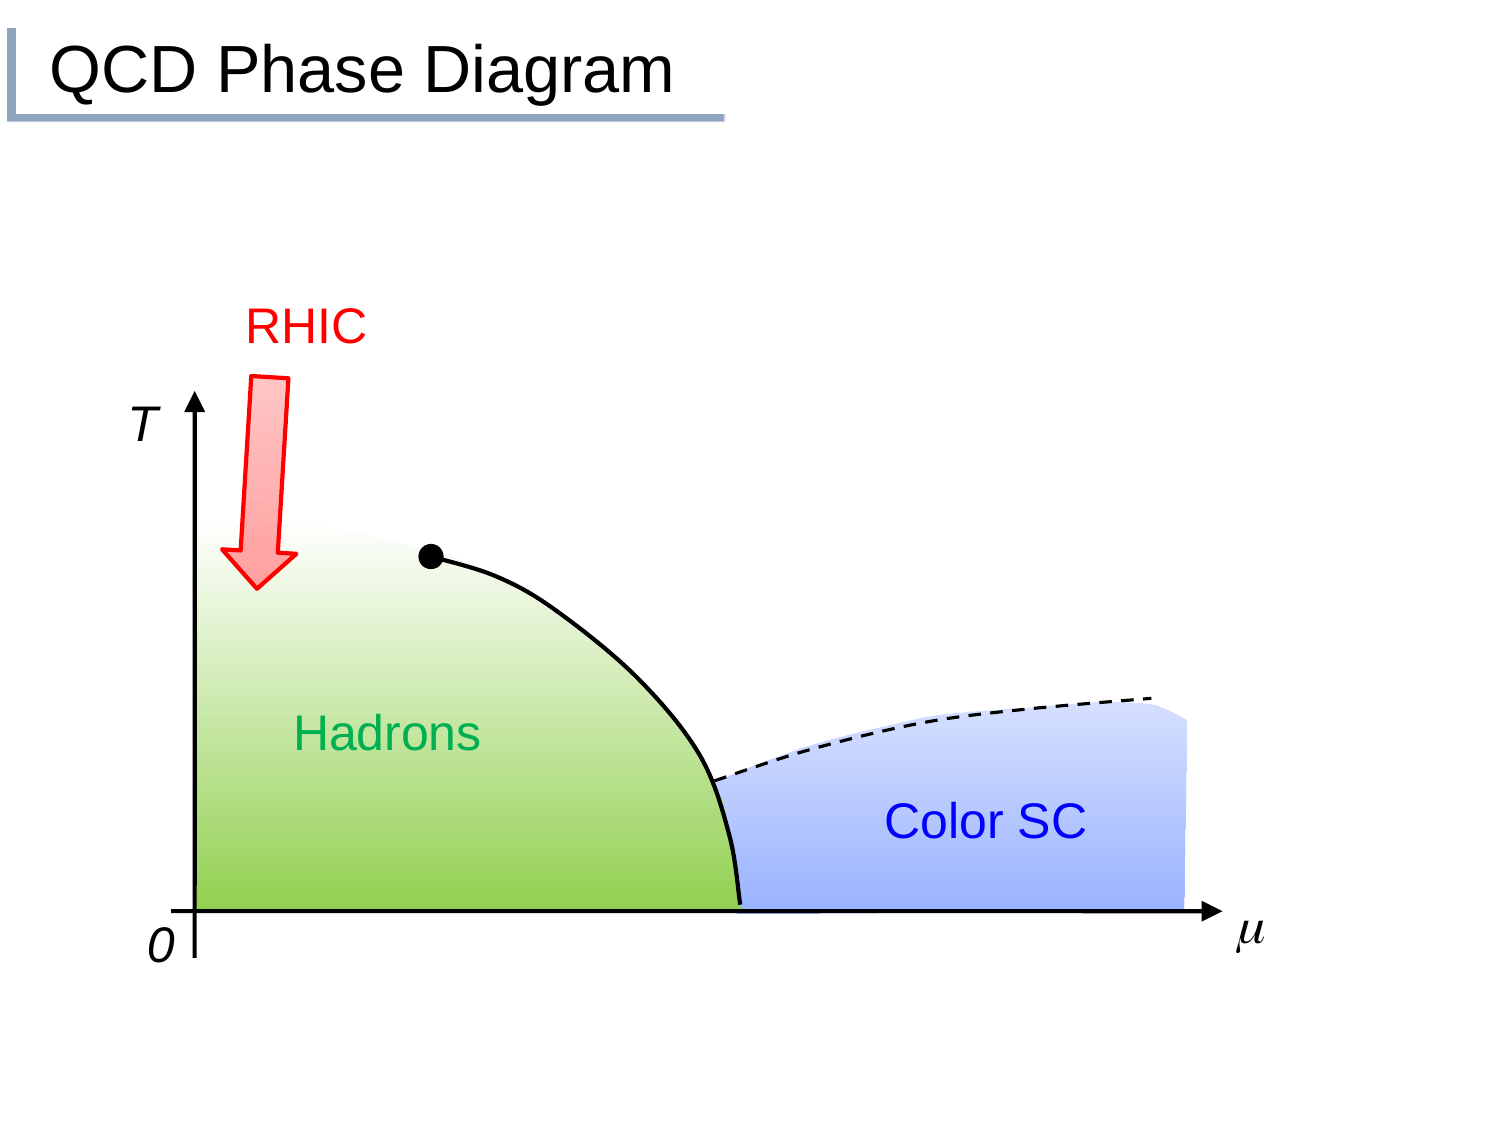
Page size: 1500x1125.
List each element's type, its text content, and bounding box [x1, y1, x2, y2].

text_box [714, 698, 1152, 781]
text_box Color SC [869, 781, 1103, 857]
title QCD Phase Diagram [15, 17, 735, 115]
text_box m [1219, 886, 1279, 961]
text_box [195, 523, 742, 911]
text_box [714, 702, 1187, 911]
text_box RHIC [231, 286, 383, 362]
text_box [439, 559, 741, 905]
text_box Hadrons [278, 693, 497, 768]
text_box 0 [132, 905, 190, 980]
text_box T [112, 383, 173, 459]
text_box [419, 544, 443, 569]
text_box [195, 900, 1219, 922]
text_box [184, 391, 206, 958]
text_box [220, 373, 299, 591]
